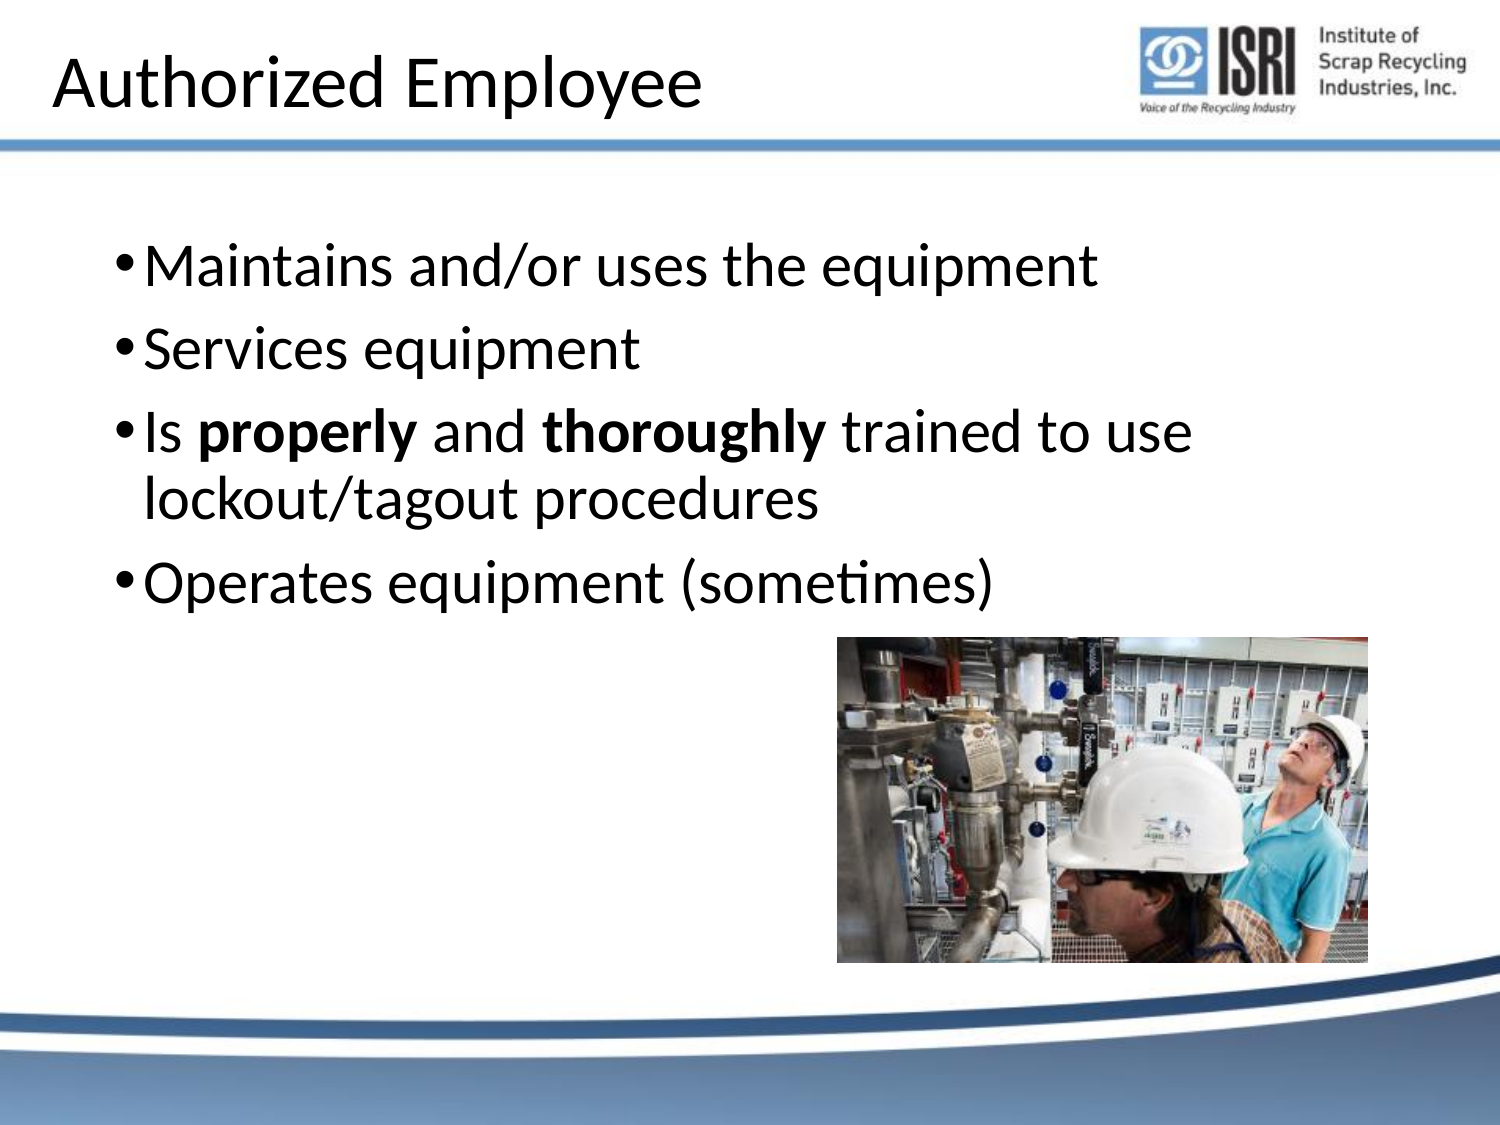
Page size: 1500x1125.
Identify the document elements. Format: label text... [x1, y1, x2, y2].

list Maintains and/or uses the equipment Services equipment Is properly and thoroughly trained to use lockout/tagout procedures Operates equipment (sometimes) [99, 224, 1394, 939]
title Authorized Employee [37, 0, 922, 193]
picture [0, 0, 1500, 1125]
